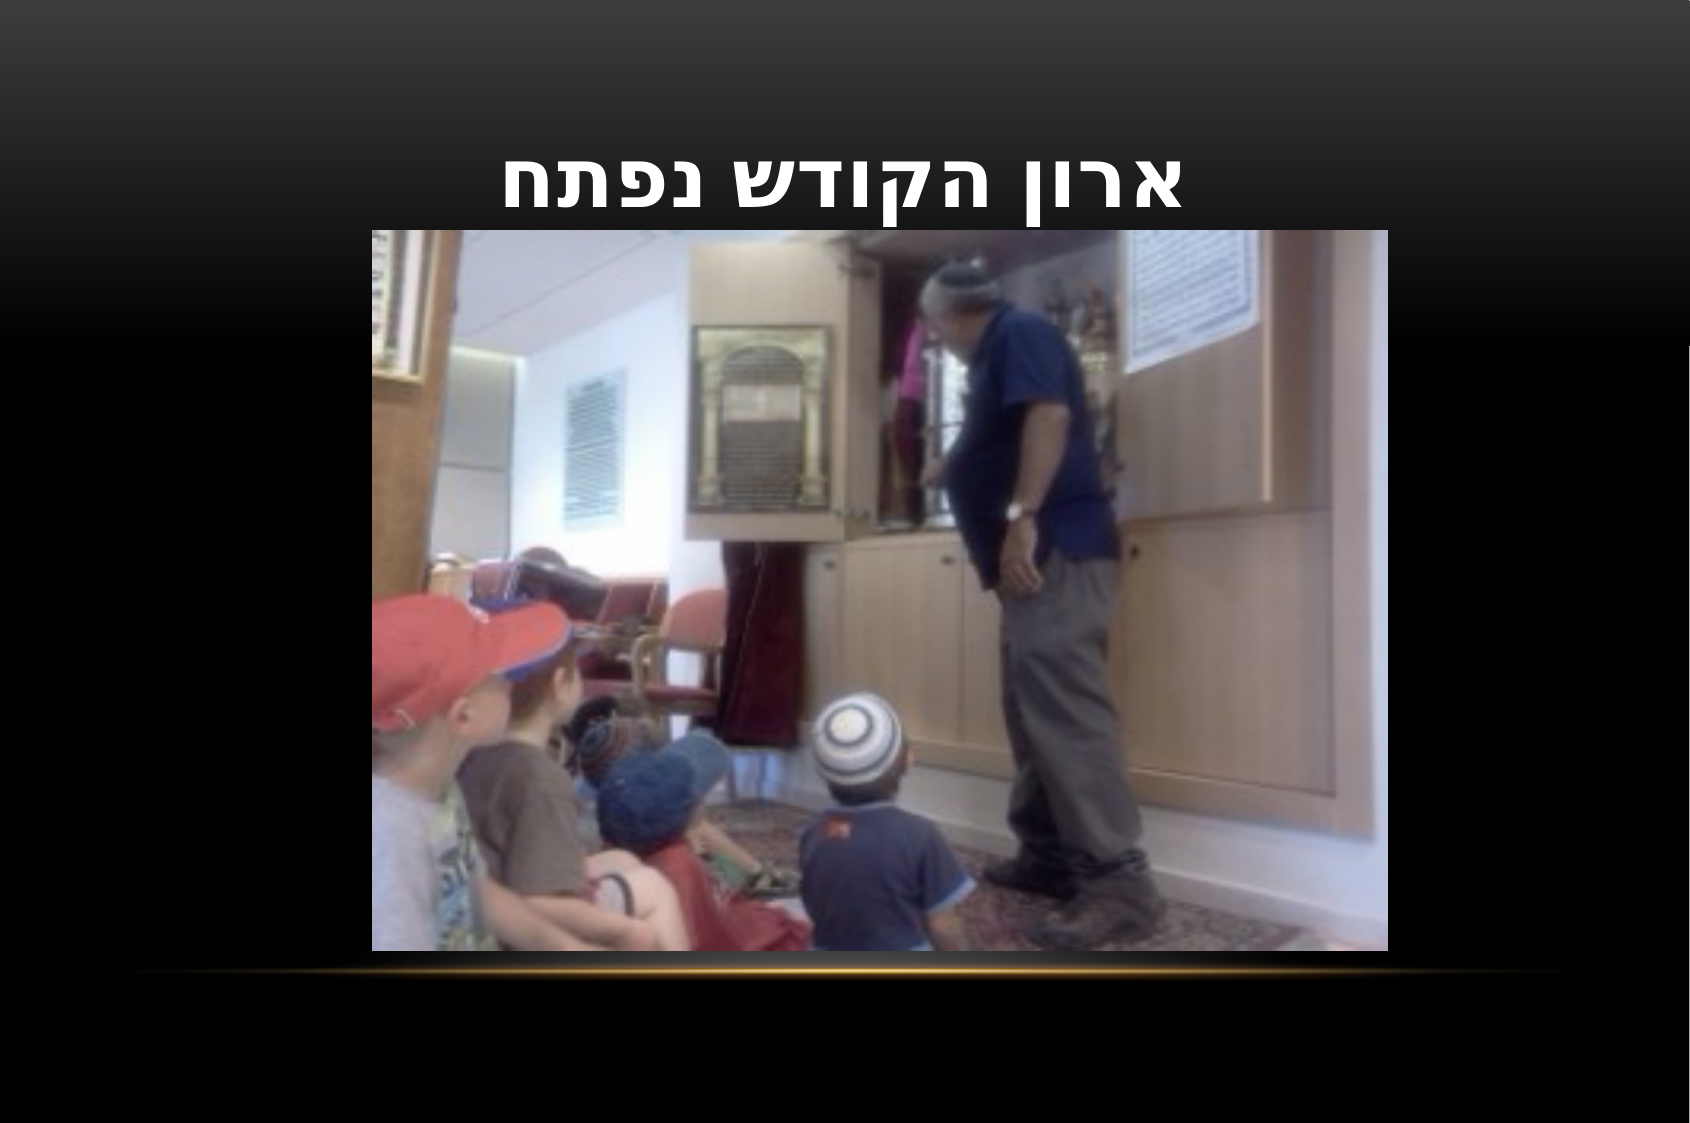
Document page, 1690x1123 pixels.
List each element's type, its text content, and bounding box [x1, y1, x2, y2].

title ארון הקודש נפתח [112, 44, 1577, 232]
picture [0, 0, 1690, 1122]
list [371, 230, 1389, 952]
